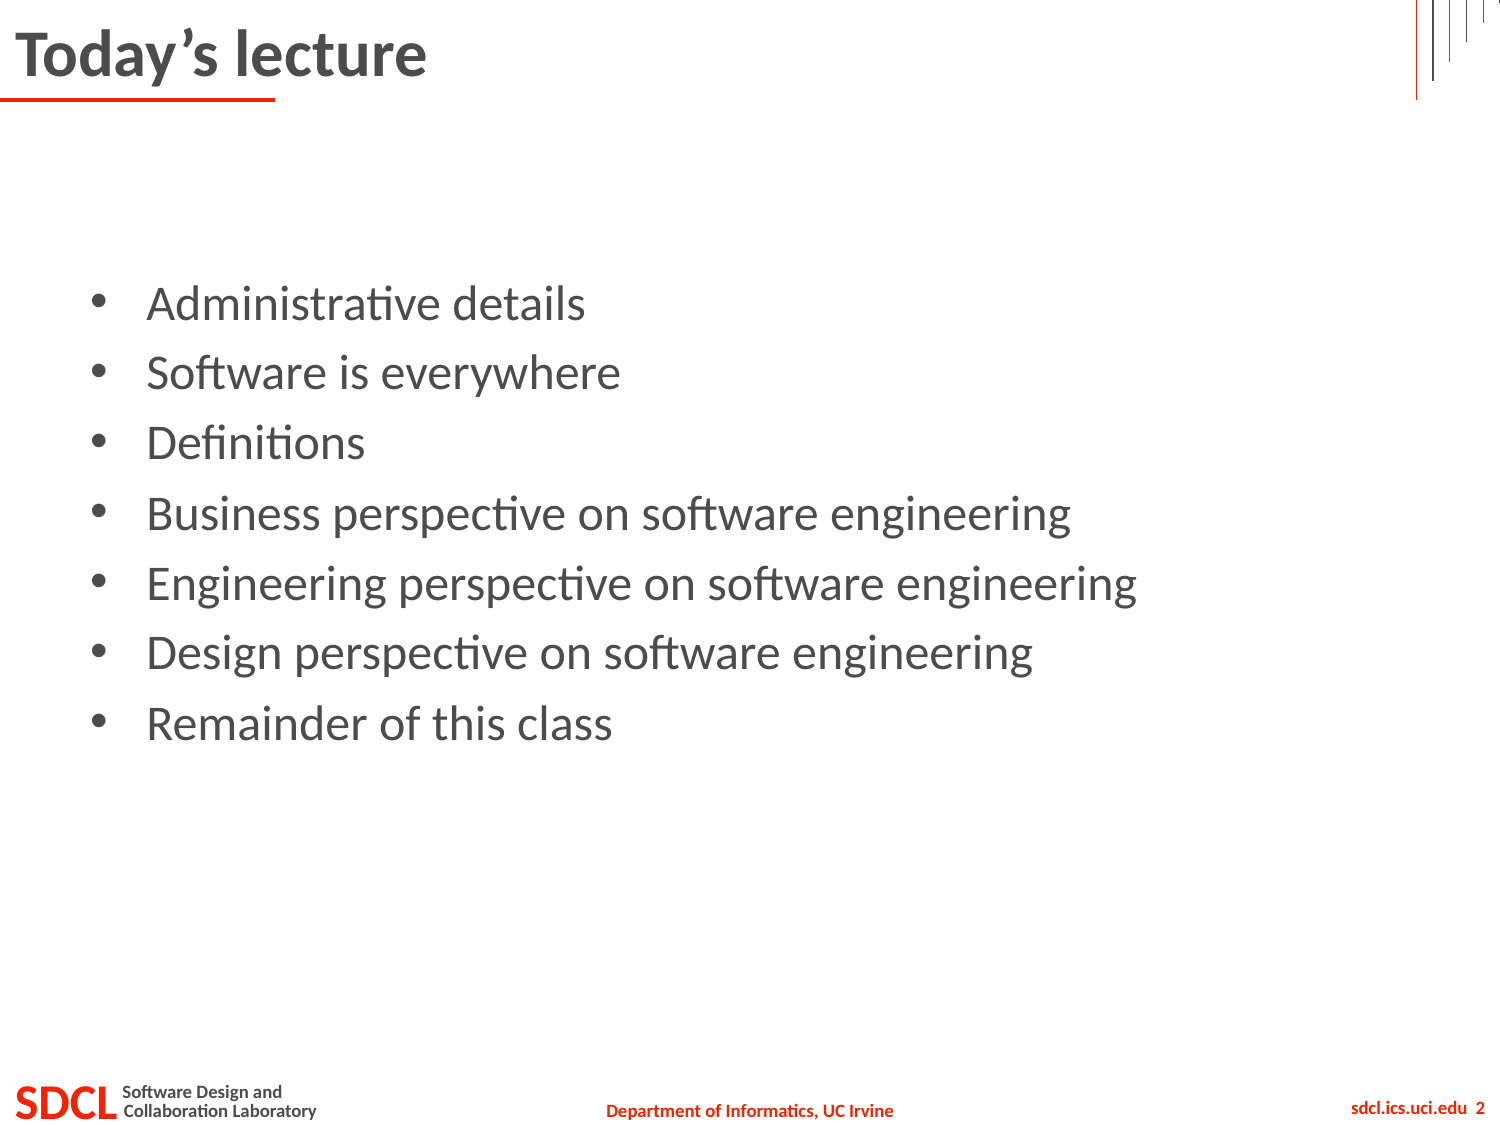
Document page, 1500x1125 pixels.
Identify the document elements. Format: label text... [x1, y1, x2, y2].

list Administrative details Software is everywhere Definitions Business perspective on software engineering Engineering perspective on software engineering Design perspective on software engineering Remainder of this class [75, 262, 1417, 1005]
title Today’s lecture [0, 0, 1350, 100]
